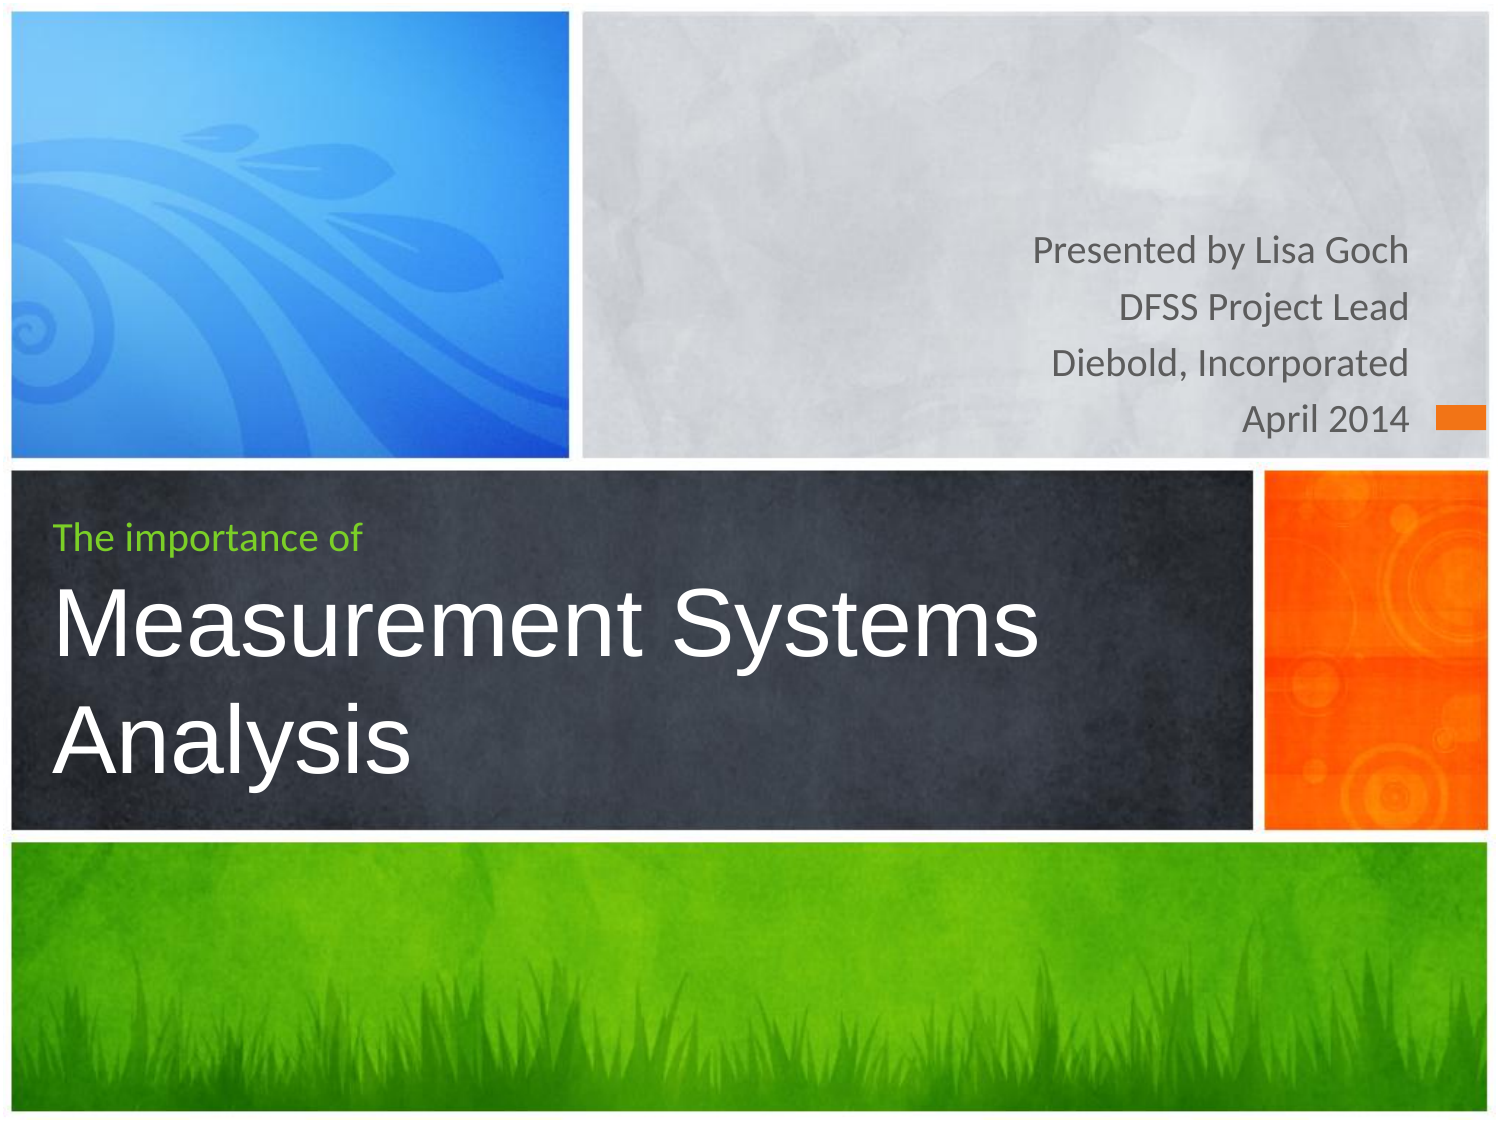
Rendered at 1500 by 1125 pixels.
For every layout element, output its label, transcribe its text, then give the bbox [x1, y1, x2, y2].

title The importance of Measurement Systems Analysis [37, 500, 1225, 800]
picture [3, 3, 1498, 1120]
list Presented by Lisa Goch DFSS Project Lead Diebold, Incorporated April 2014 [612, 215, 1425, 449]
